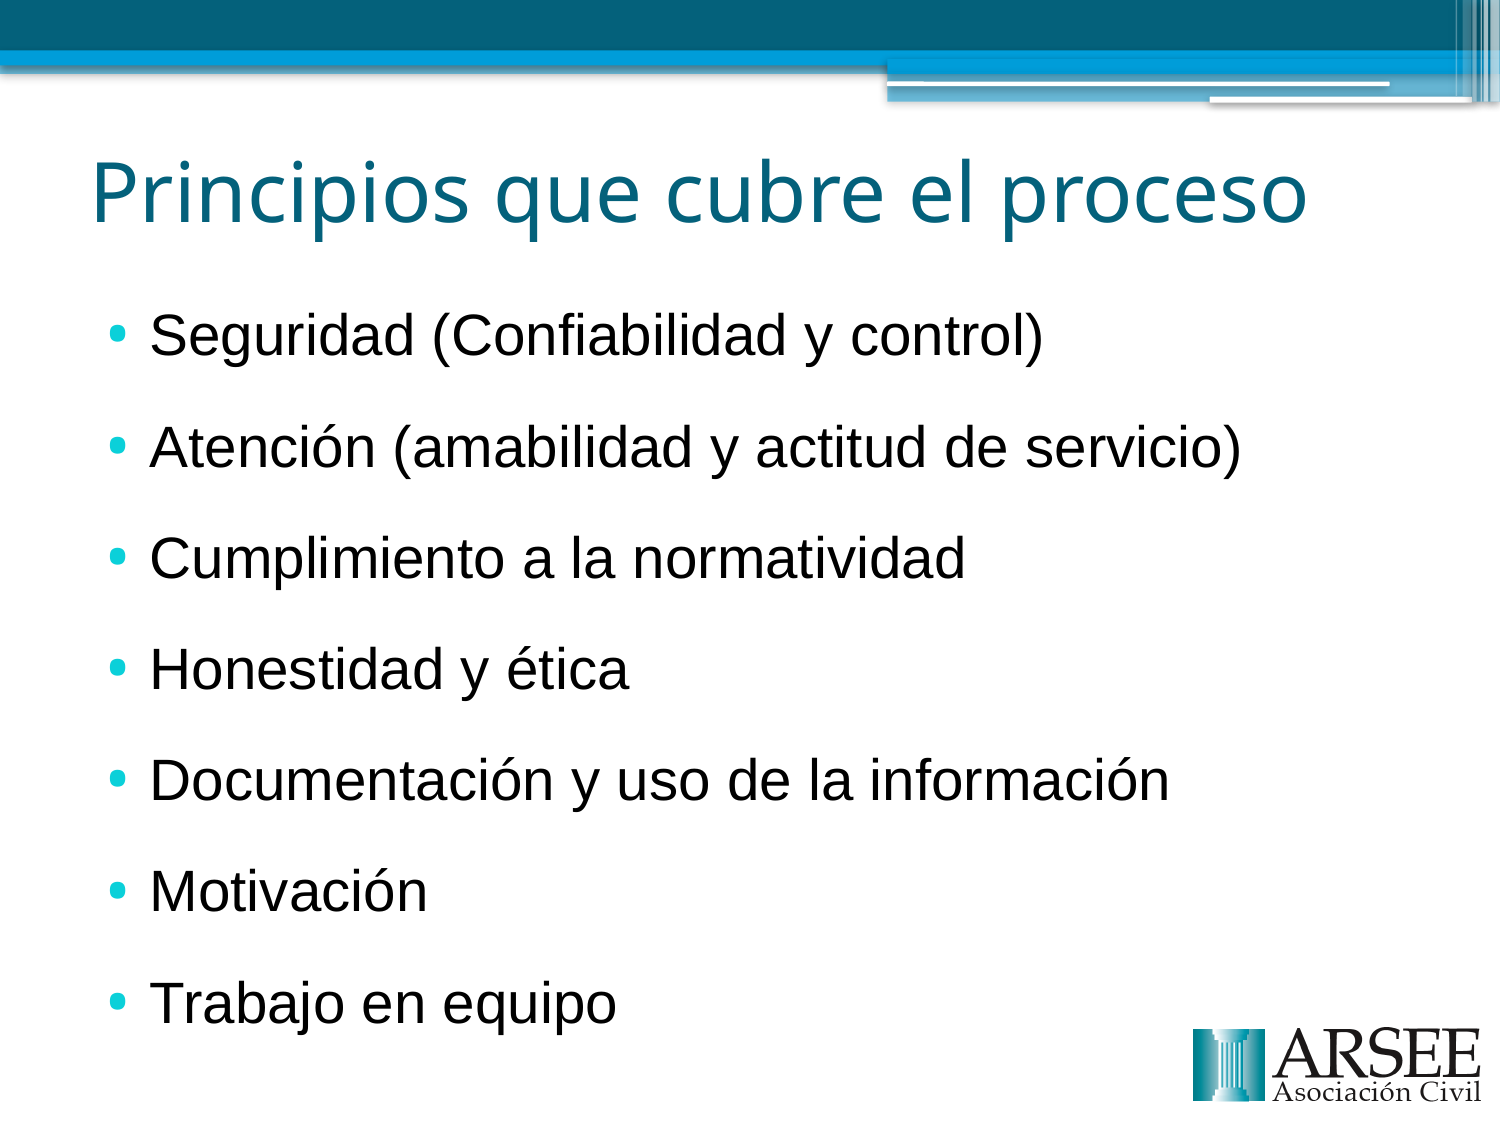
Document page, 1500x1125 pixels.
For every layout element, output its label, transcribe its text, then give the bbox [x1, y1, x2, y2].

picture [1182, 1009, 1500, 1125]
title Principios que cubre el proceso [75, 111, 1425, 255]
list Seguridad (Confiabilidad y control) Atención (amabilidad y actitud de servicio) Cumplimiento a la normatividad Honestidad y ética Documentación y uso de la información Motivación Trabajo en equipo [75, 255, 1425, 1068]
